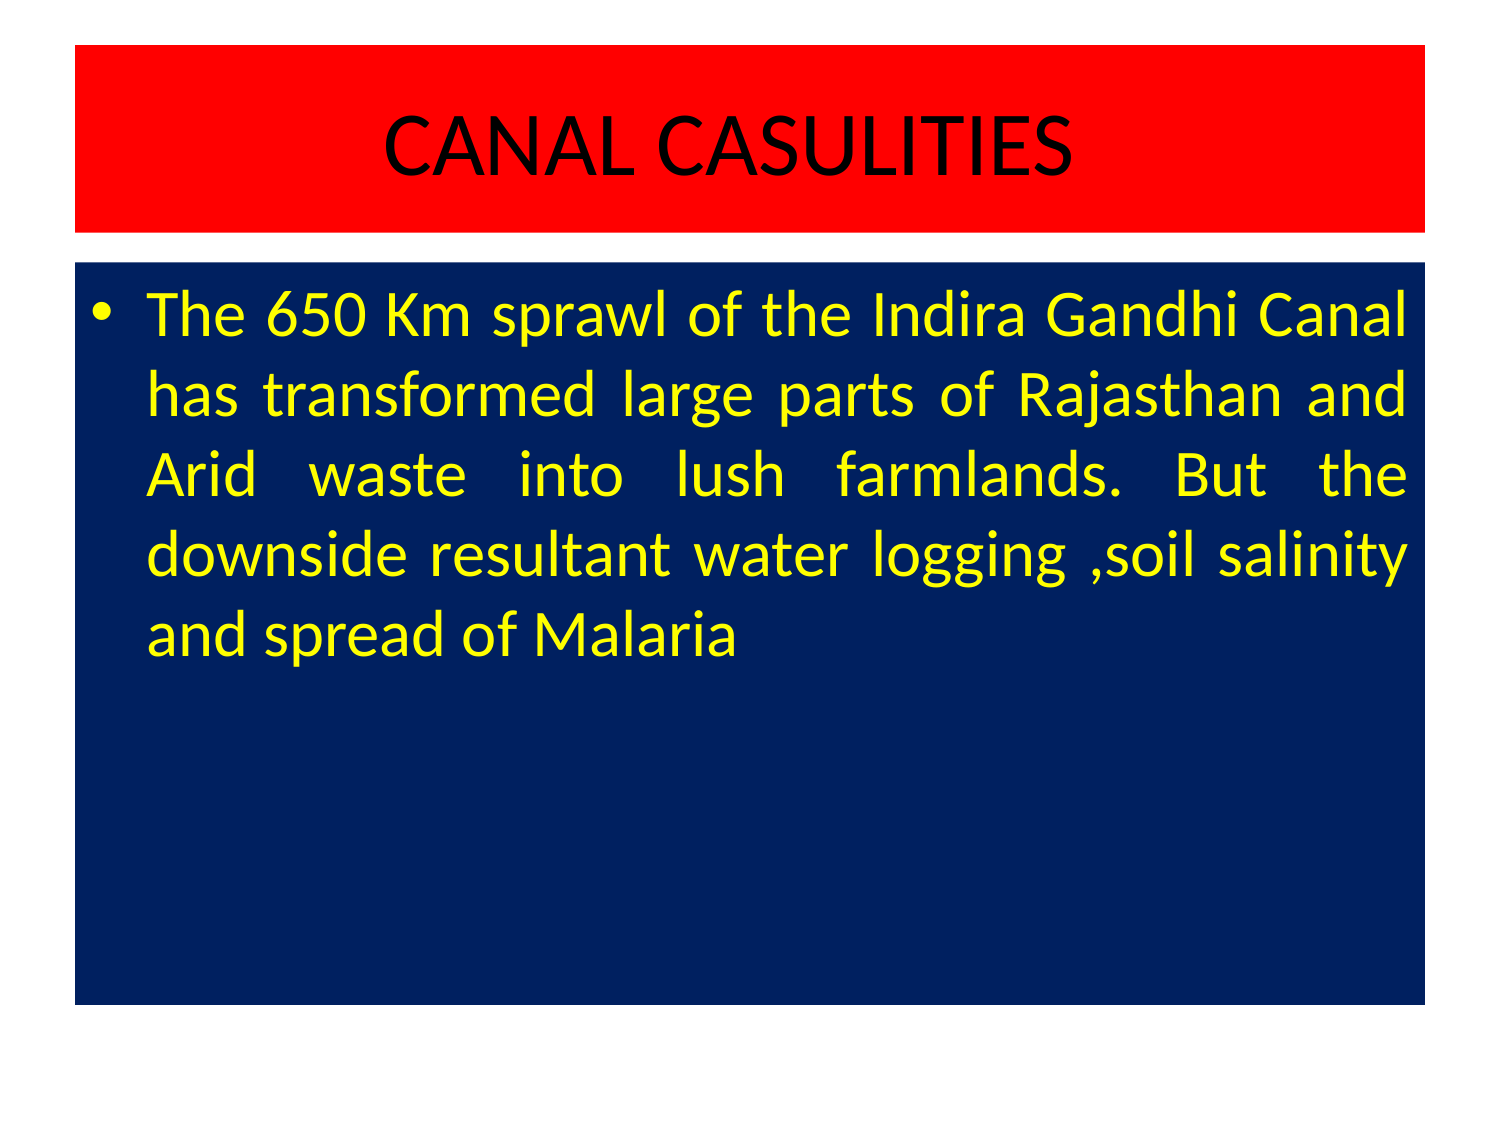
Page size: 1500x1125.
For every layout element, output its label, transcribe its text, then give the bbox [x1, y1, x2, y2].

list The 650 Km sprawl of the Indira Gandhi Canal has transformed large parts of Rajasthan and Arid waste into lush farmlands. But the downside resultant water logging ,soil salinity and spread of Malaria [75, 262, 1425, 1005]
title CANAL CASULITIES [75, 45, 1425, 233]
